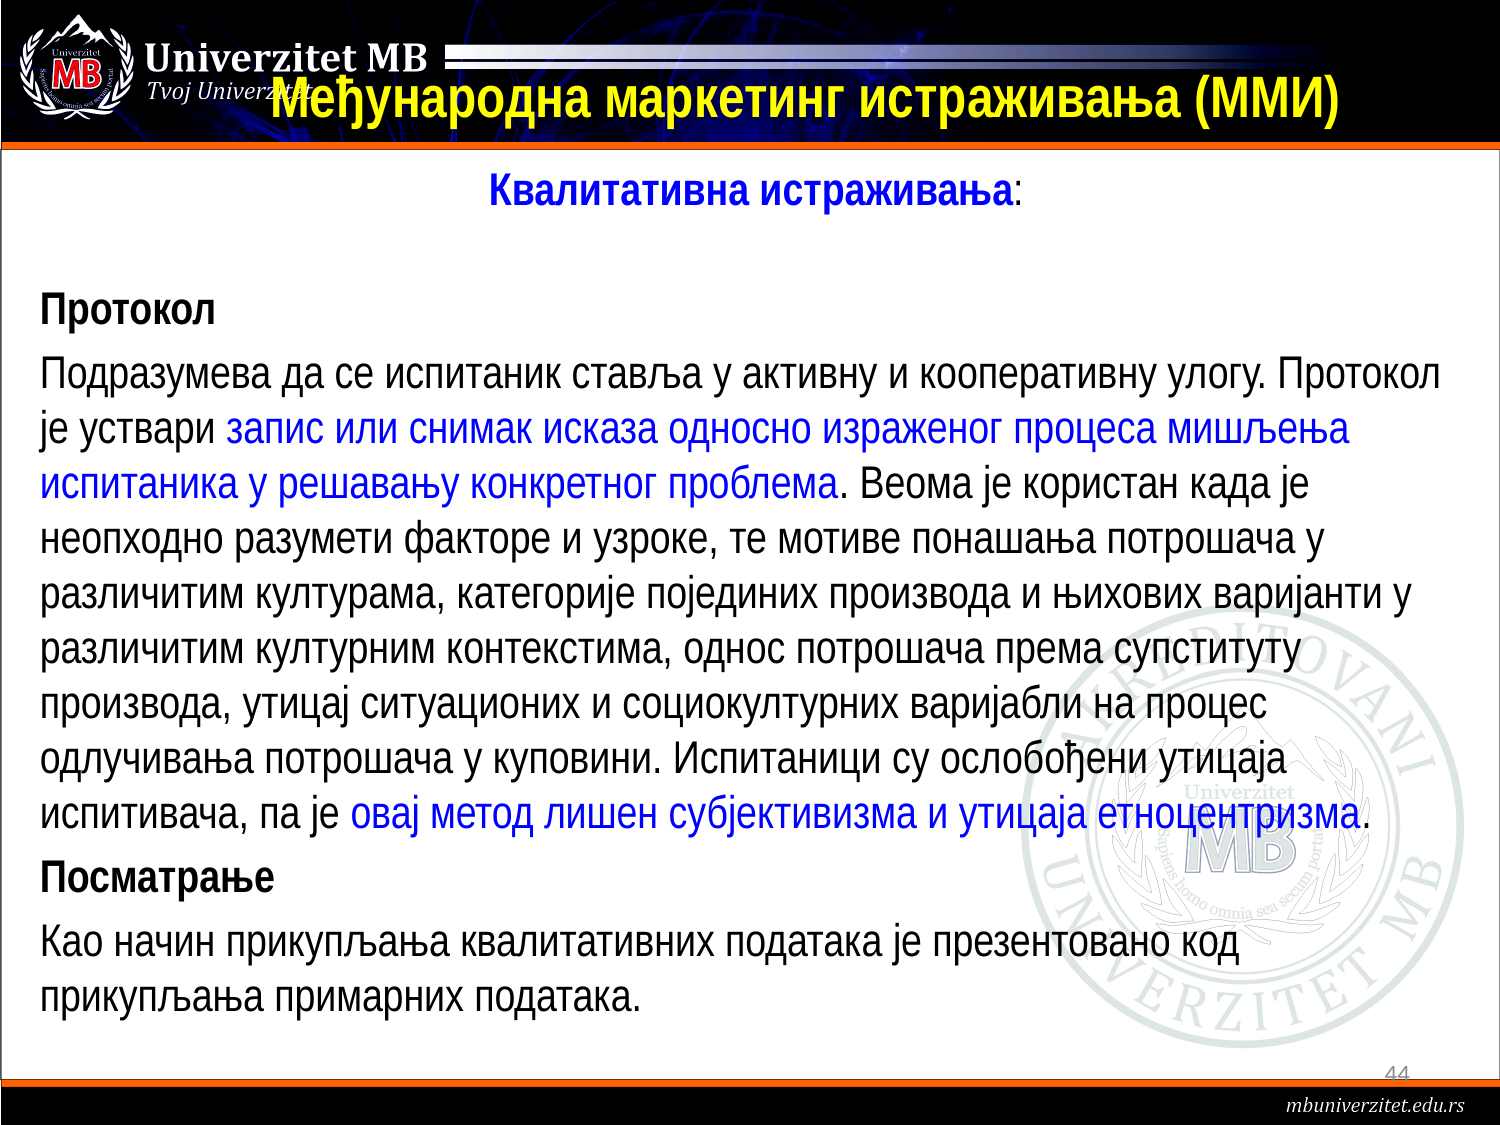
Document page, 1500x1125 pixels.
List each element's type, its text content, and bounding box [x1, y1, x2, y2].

list Квалитативна истраживања: Протокол Подразумева да се испитаник ставља у активну и кооперативну улогу. Протокол је уствари запис или снимак исказа односно израженог процеса мишљења испитаника у решавању конкретног проблема. Веома је користан када је неопходно разумети факторе и узроке, те мотиве понашања потрошача у различитим културама, категорије појединих производа и њихових варијанти у различитим културним контекстима, однос потрошача према супституту производа, утицај ситуационих и социокултурних варијабли на процес одлучивања потрошача у куповини. Испитаници су ослобођени утицаја испитивача, па је овај метод лишен субјективизма и утицаја етноцентризма. Посматрање Као начин прикупљања квалитативних података је презентовано код прикупљања примарних података. [24, 151, 1488, 1052]
picture [0, 0, 1500, 1125]
slide_number 44 [1074, 1042, 1425, 1103]
title Међународна маркетинг истраживања (ММИ) [255, 37, 1393, 150]
